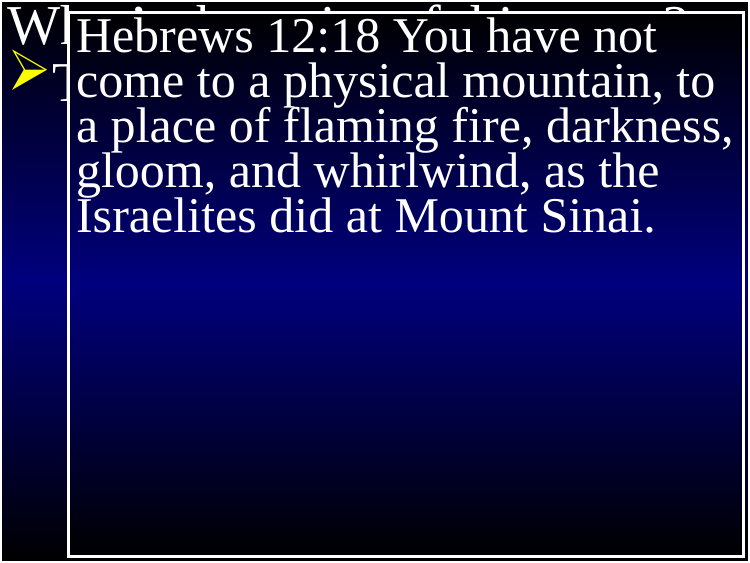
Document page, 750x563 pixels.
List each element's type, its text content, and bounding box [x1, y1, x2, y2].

text_box Hebrews 12:18 You have not come to a physical mountain, to a place of flaming fire, darkness, gloom, and whirlwind, as the Israelites did at Mount Sinai. [68, 12, 744, 557]
text_box What’s the point of this story? The New Testament application [0, 0, 750, 563]
